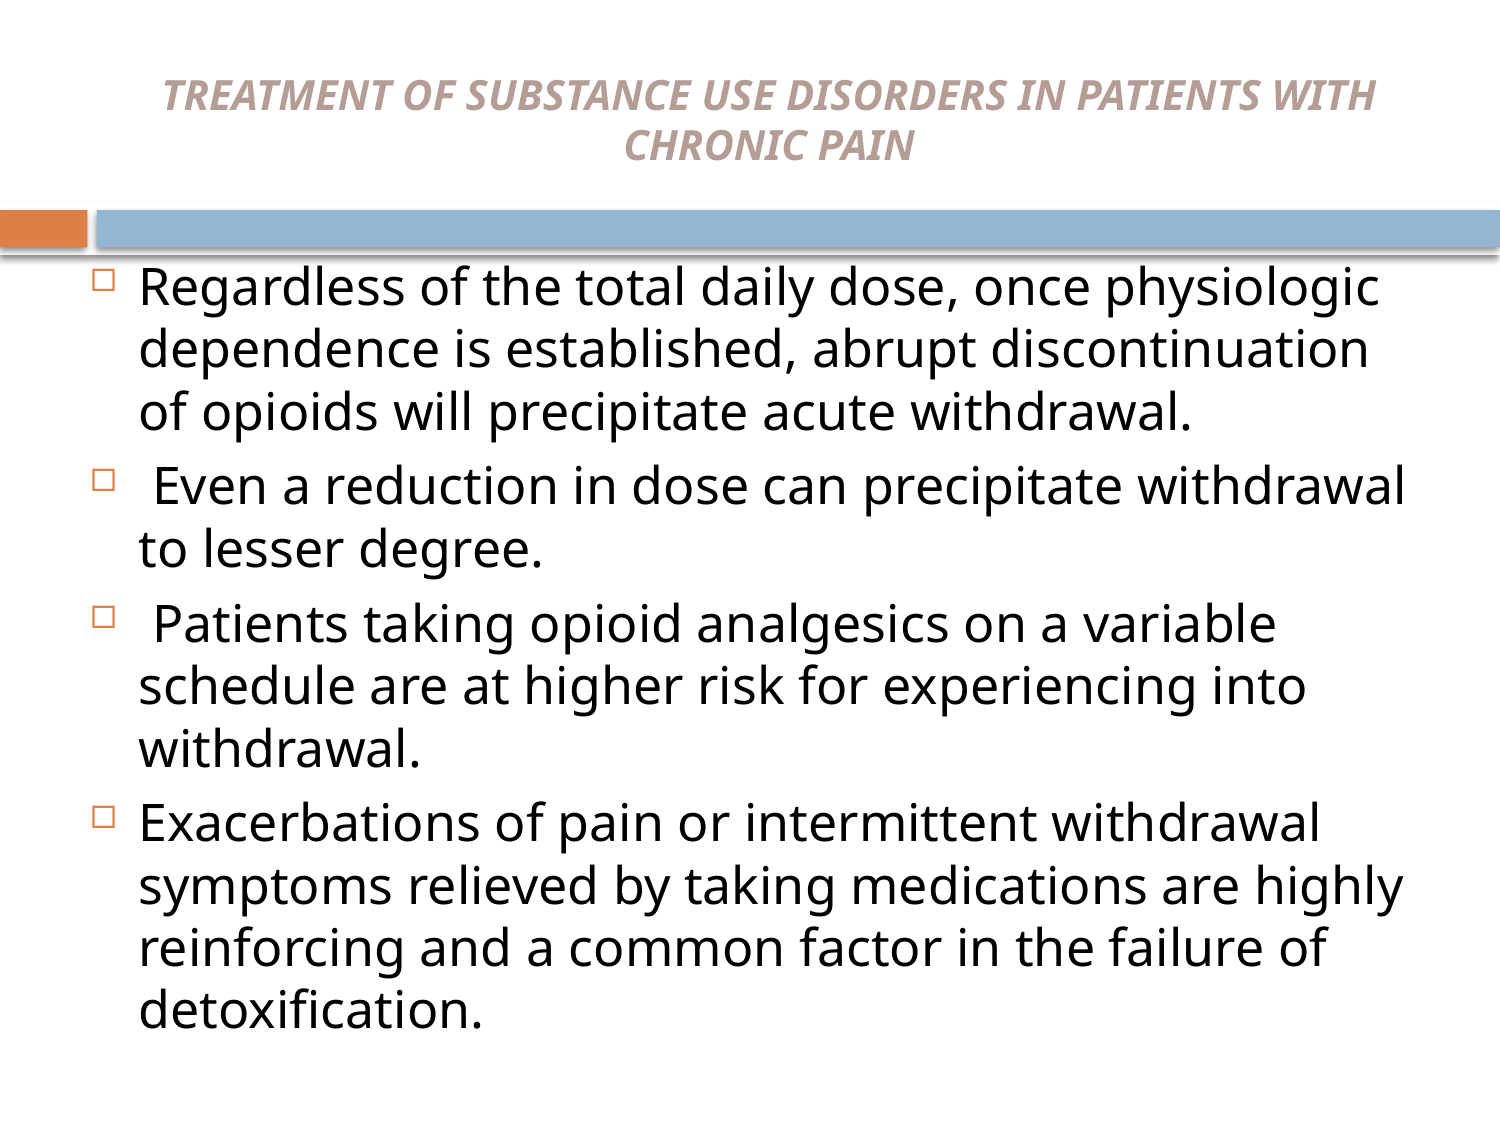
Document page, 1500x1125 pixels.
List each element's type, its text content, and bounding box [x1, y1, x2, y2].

title TREATMENT OF SUBSTANCE USE DISORDERS IN PATIENTS WITH CHRONIC PAIN [100, 37, 1438, 200]
list Regardless of the total daily dose, once physiologic dependence is established, abrupt discontinuation of opioids will precipitate acute withdrawal. Even a reduction in dose can precipitate withdrawal to lesser degree. Patients taking opioid analgesics on a variable schedule are at higher risk for experiencing into withdrawal. Exacerbations of pain or intermittent withdrawal symptoms relieved by taking medications are highly reinforcing and a common factor in the failure of detoxification. [75, 246, 1425, 1055]
